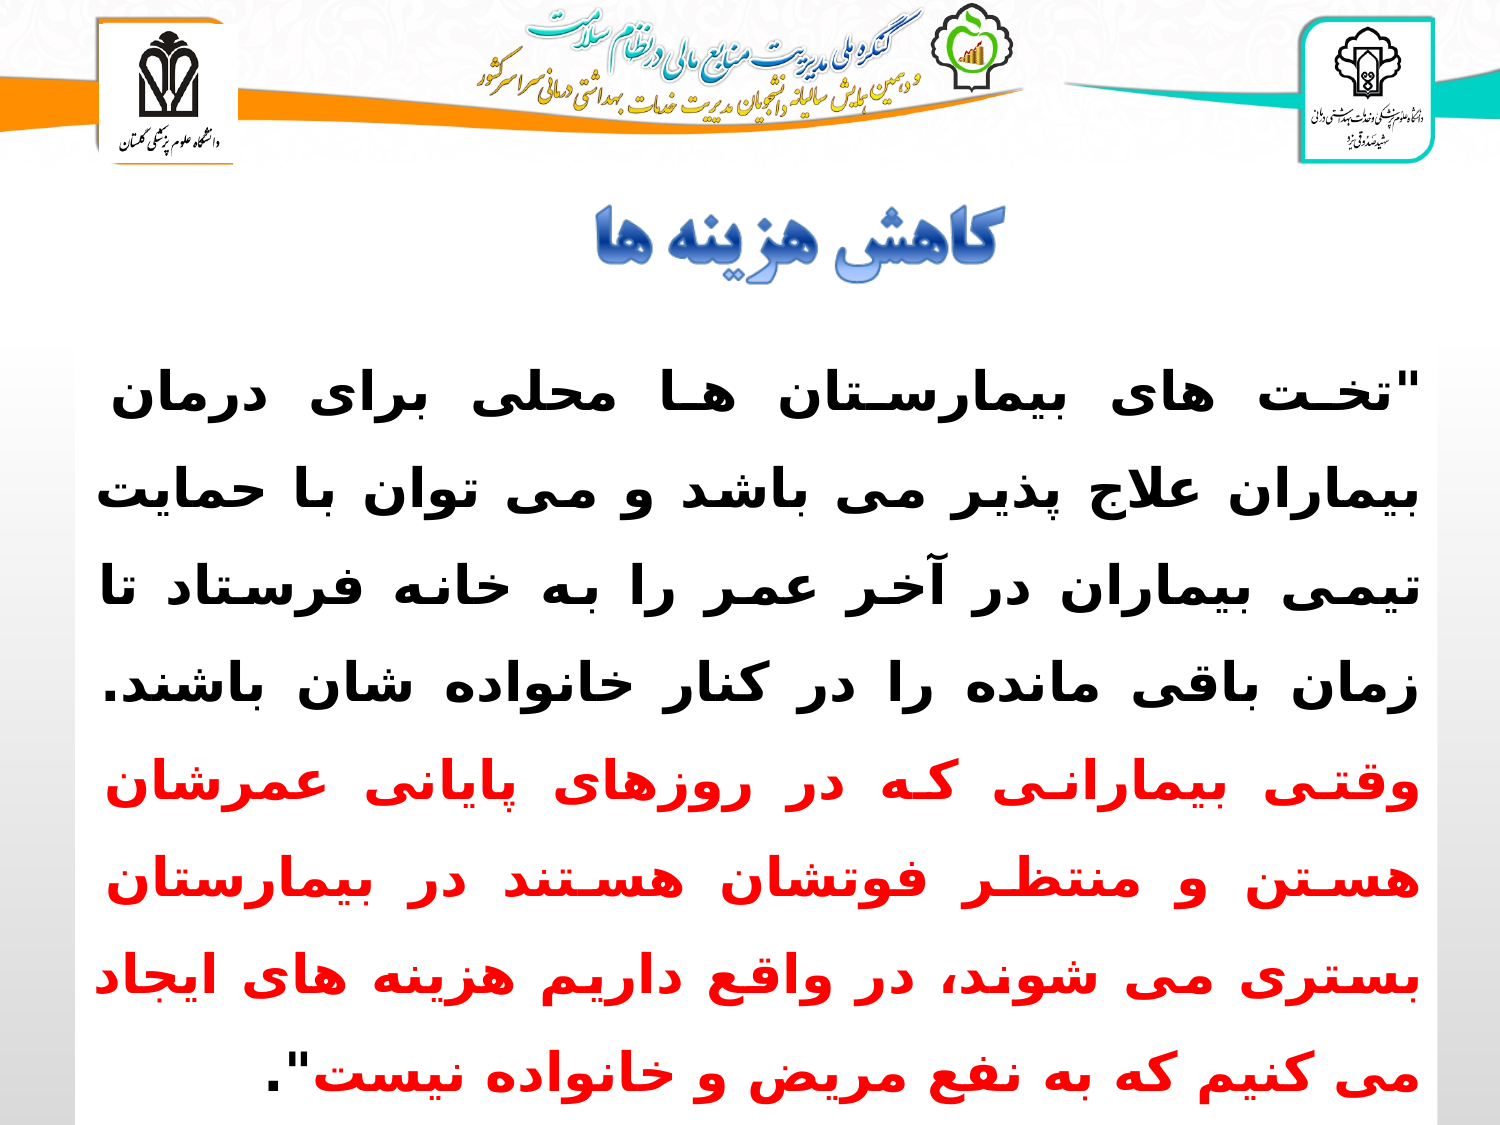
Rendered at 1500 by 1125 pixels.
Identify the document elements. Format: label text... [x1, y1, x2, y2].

picture [545, 174, 1050, 338]
slide_number 9 [75, 1042, 425, 1103]
list "تخت های بیمارستان ها محلی برای درمان بیماران علاج پذیر می باشد و می توان با حمایت تیمی بیماران در آخر عمر را به خانه فرستاد تا زمان باقی مانده را در کنار خانواده شان باشند. وقتی بیمارانی که در روزهای پایانی عمرشان هستن و منتظر فوتشان هستند در بیمارستان بستری می شوند، در واقع داریم هزینه های ایجاد می کنیم که به نفع مریض و خانواده نیست". [73, 314, 1440, 1125]
picture [0, 0, 1500, 173]
